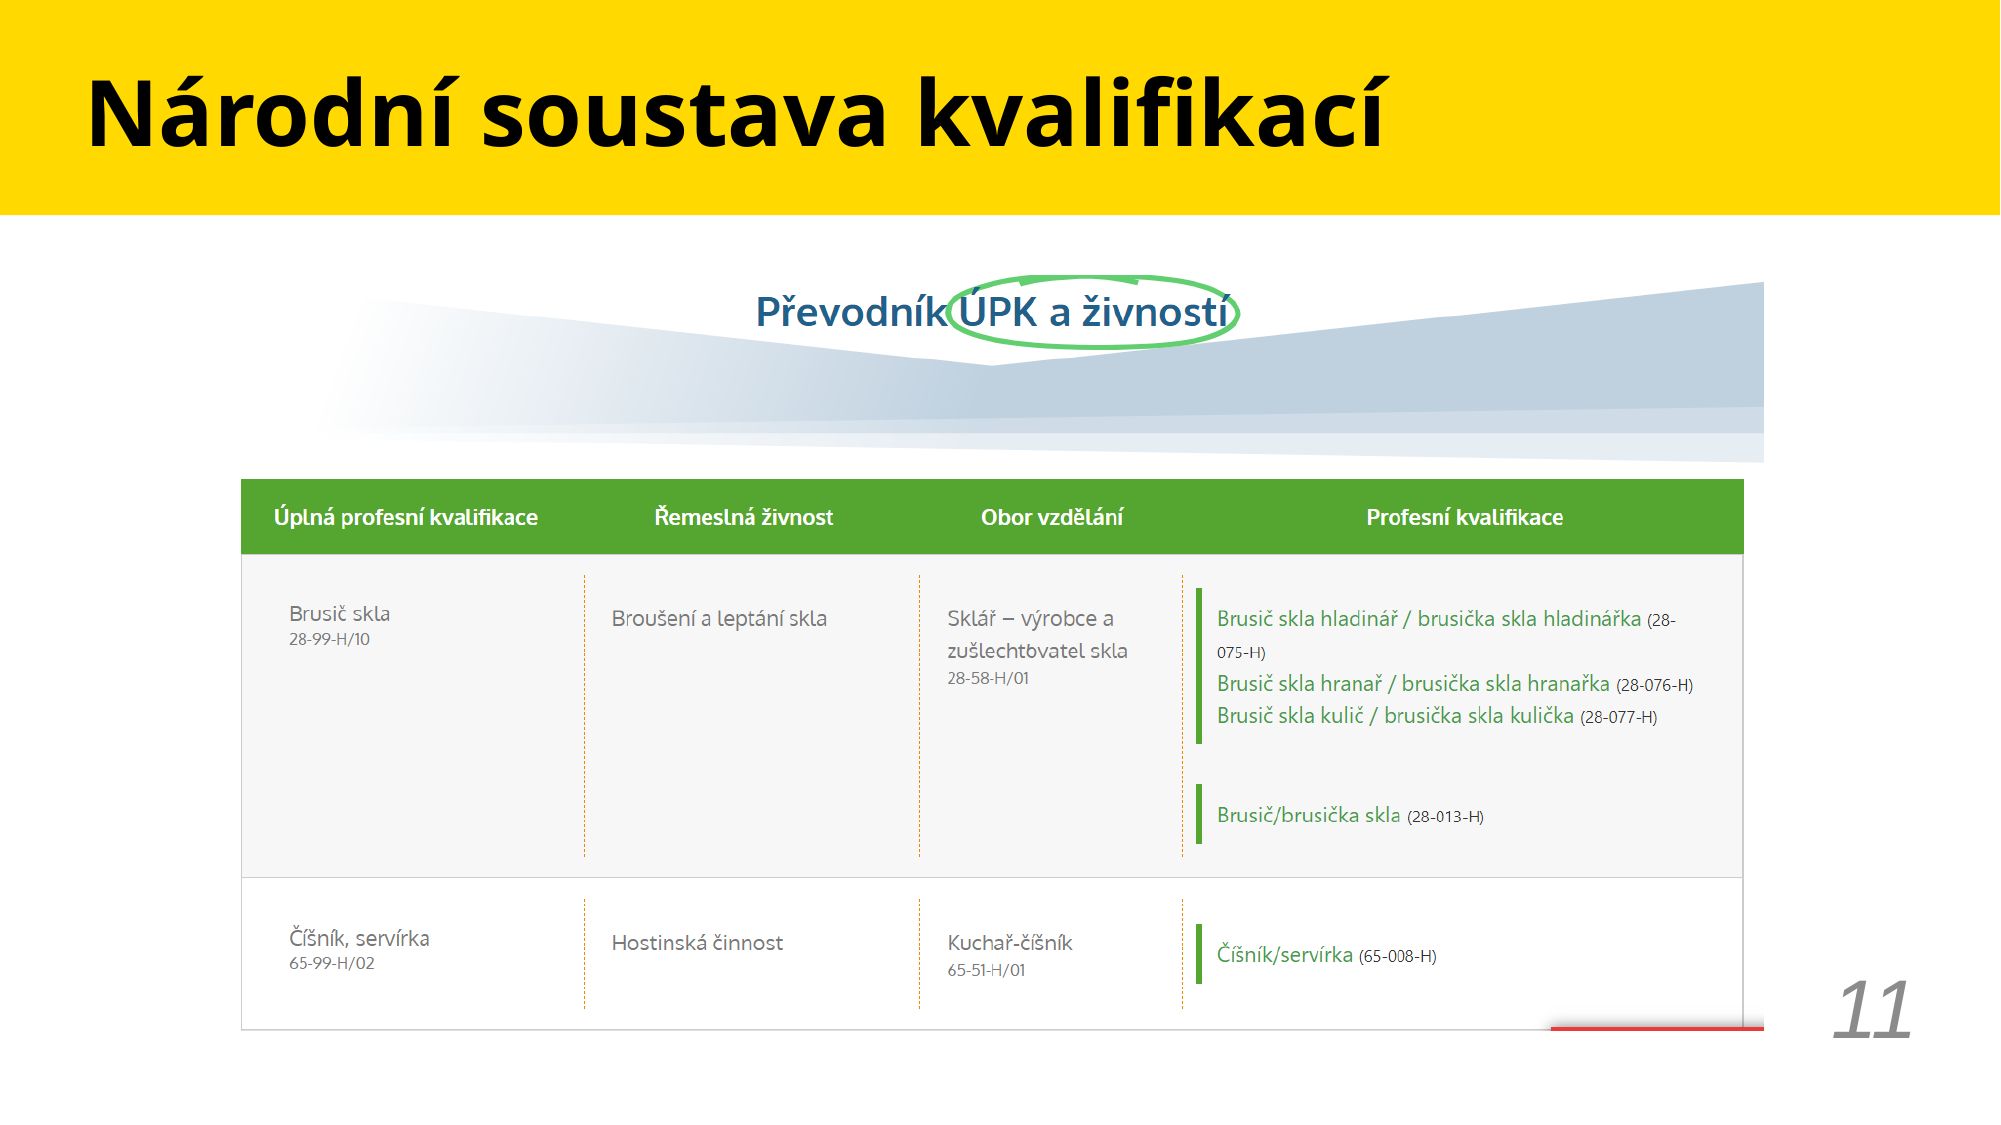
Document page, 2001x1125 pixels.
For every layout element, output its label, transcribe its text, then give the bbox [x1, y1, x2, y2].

title Národní soustava kvalifikací [69, 60, 1918, 214]
slide_number 11 [1483, 976, 1934, 1063]
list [222, 275, 1764, 1031]
